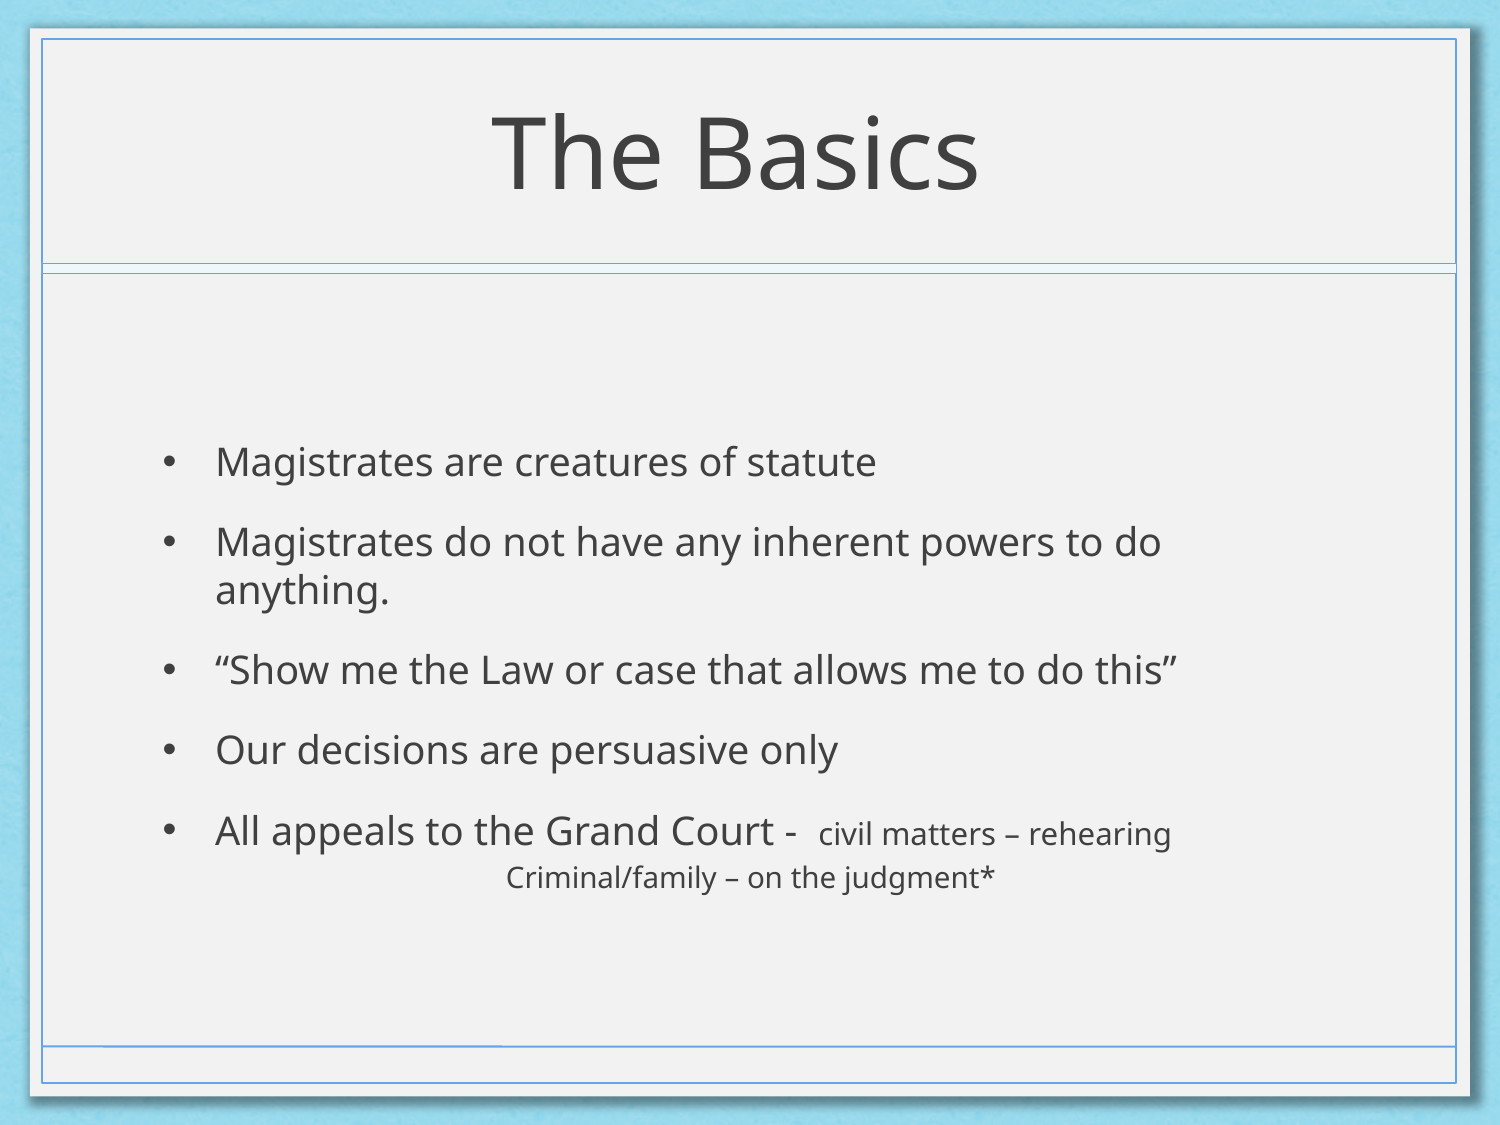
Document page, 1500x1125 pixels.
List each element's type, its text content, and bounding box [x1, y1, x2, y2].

title The Basics [147, 40, 1353, 260]
list Magistrates are creatures of statute Magistrates do not have any inherent powers to do anything. “Show me the Law or case that allows me to do this” Our decisions are persuasive only All appeals to the Grand Court - civil matters – rehearing Criminal/family – on the judgment* [147, 429, 1353, 909]
